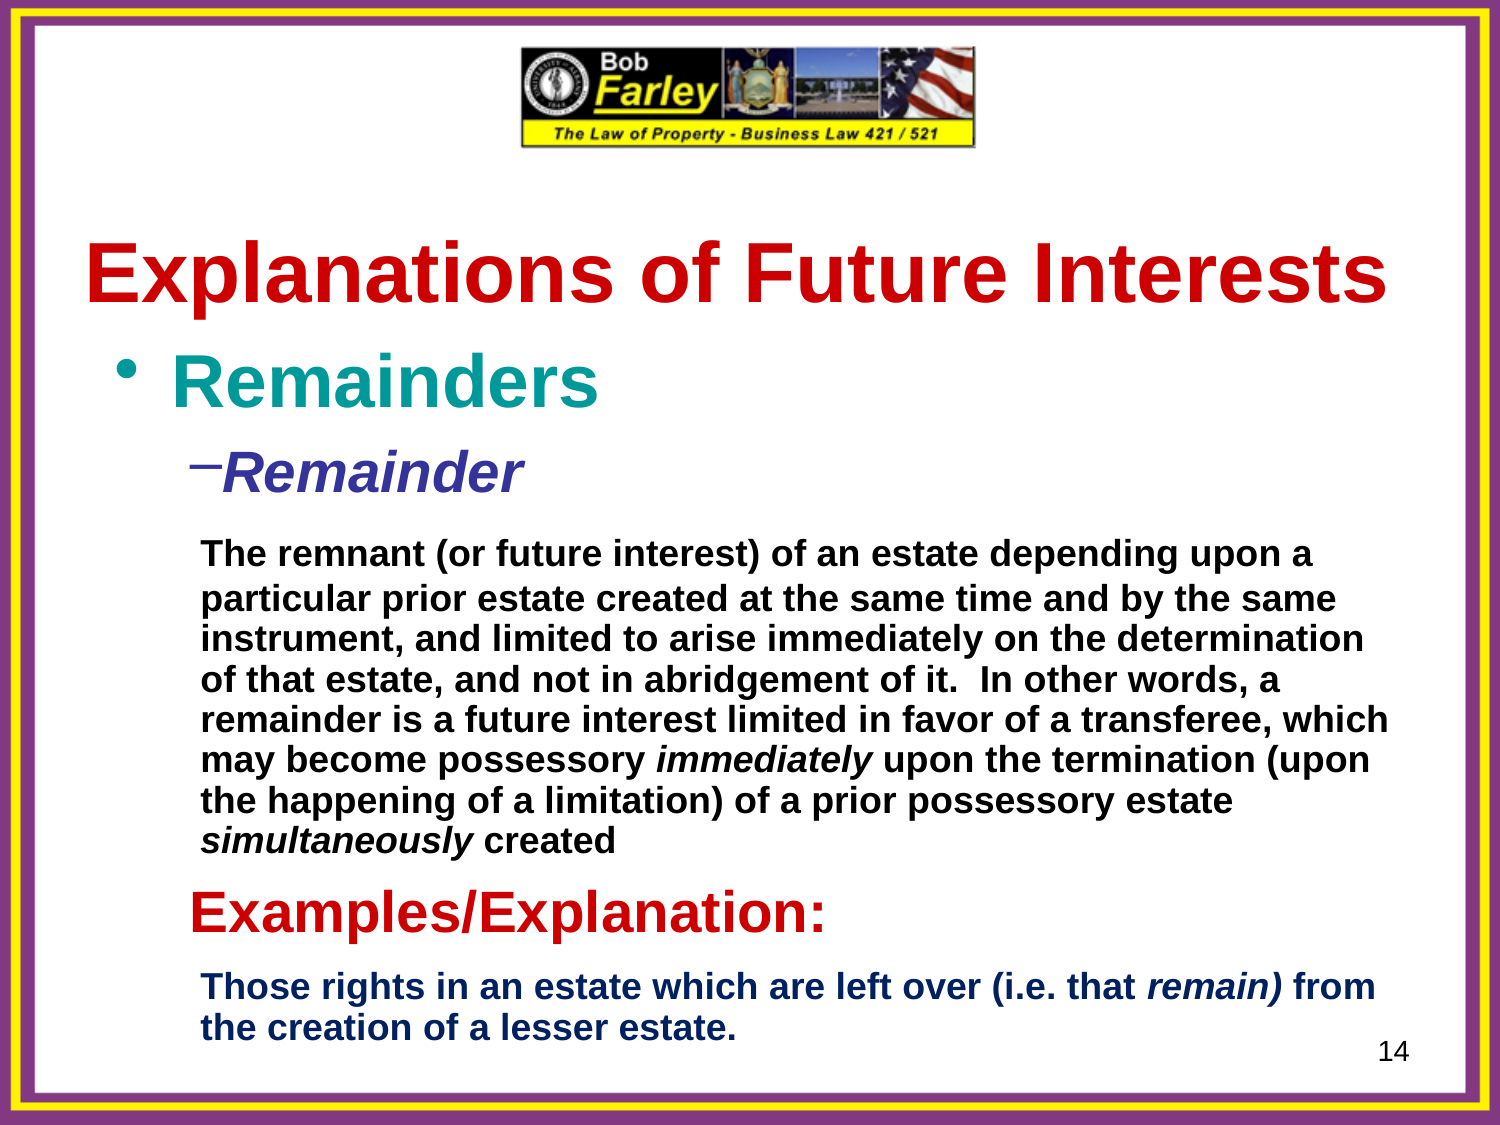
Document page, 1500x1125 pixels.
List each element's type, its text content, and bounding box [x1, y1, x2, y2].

title Explanations of Future Interests [62, 199, 1413, 338]
slide_number 14 [1074, 1024, 1426, 1103]
list Remainders Remainder The remnant (or future interest) of an estate depending upon a particular prior estate created at the same time and by the same instrument, and limited to arise immediately on the determination of that estate, and not in abridgement of it. In other words, a remainder is a future interest limited in favor of a transferee, which may become possessory immediately upon the termination (upon the happening of a limitation) of a prior possessory estate simultaneously created Examples/Explanation: Those rights in an estate which are left over (i.e. that remain) from the creation of a lesser estate. [99, 324, 1413, 1076]
picture [0, 0, 1500, 1125]
